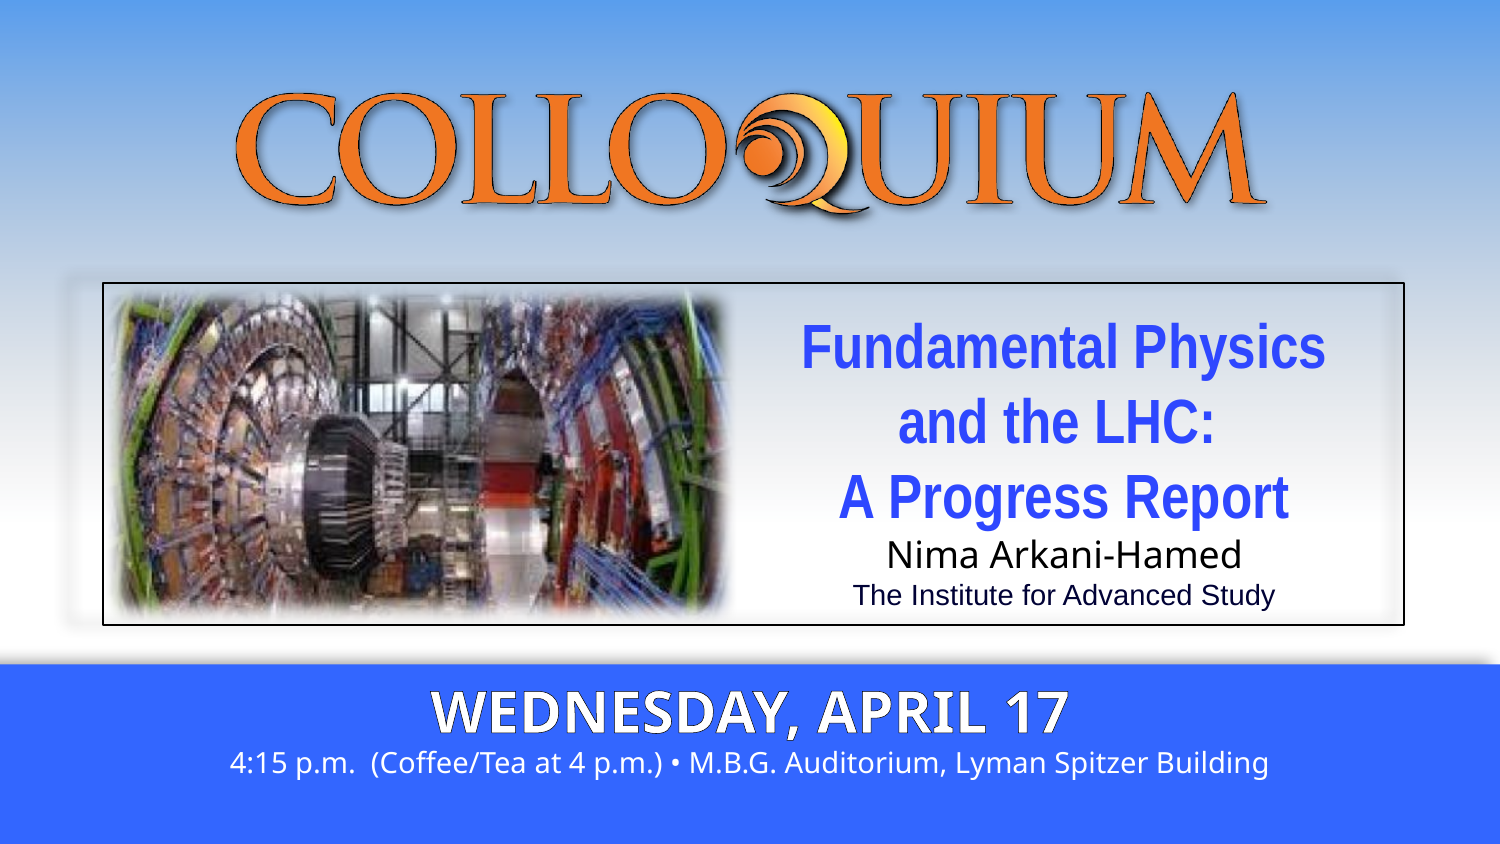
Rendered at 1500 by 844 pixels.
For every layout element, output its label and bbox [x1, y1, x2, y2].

text_box [0, 663, 1500, 844]
text_box [0, 0, 1500, 656]
picture [227, 71, 1269, 245]
text_box [102, 282, 1405, 626]
